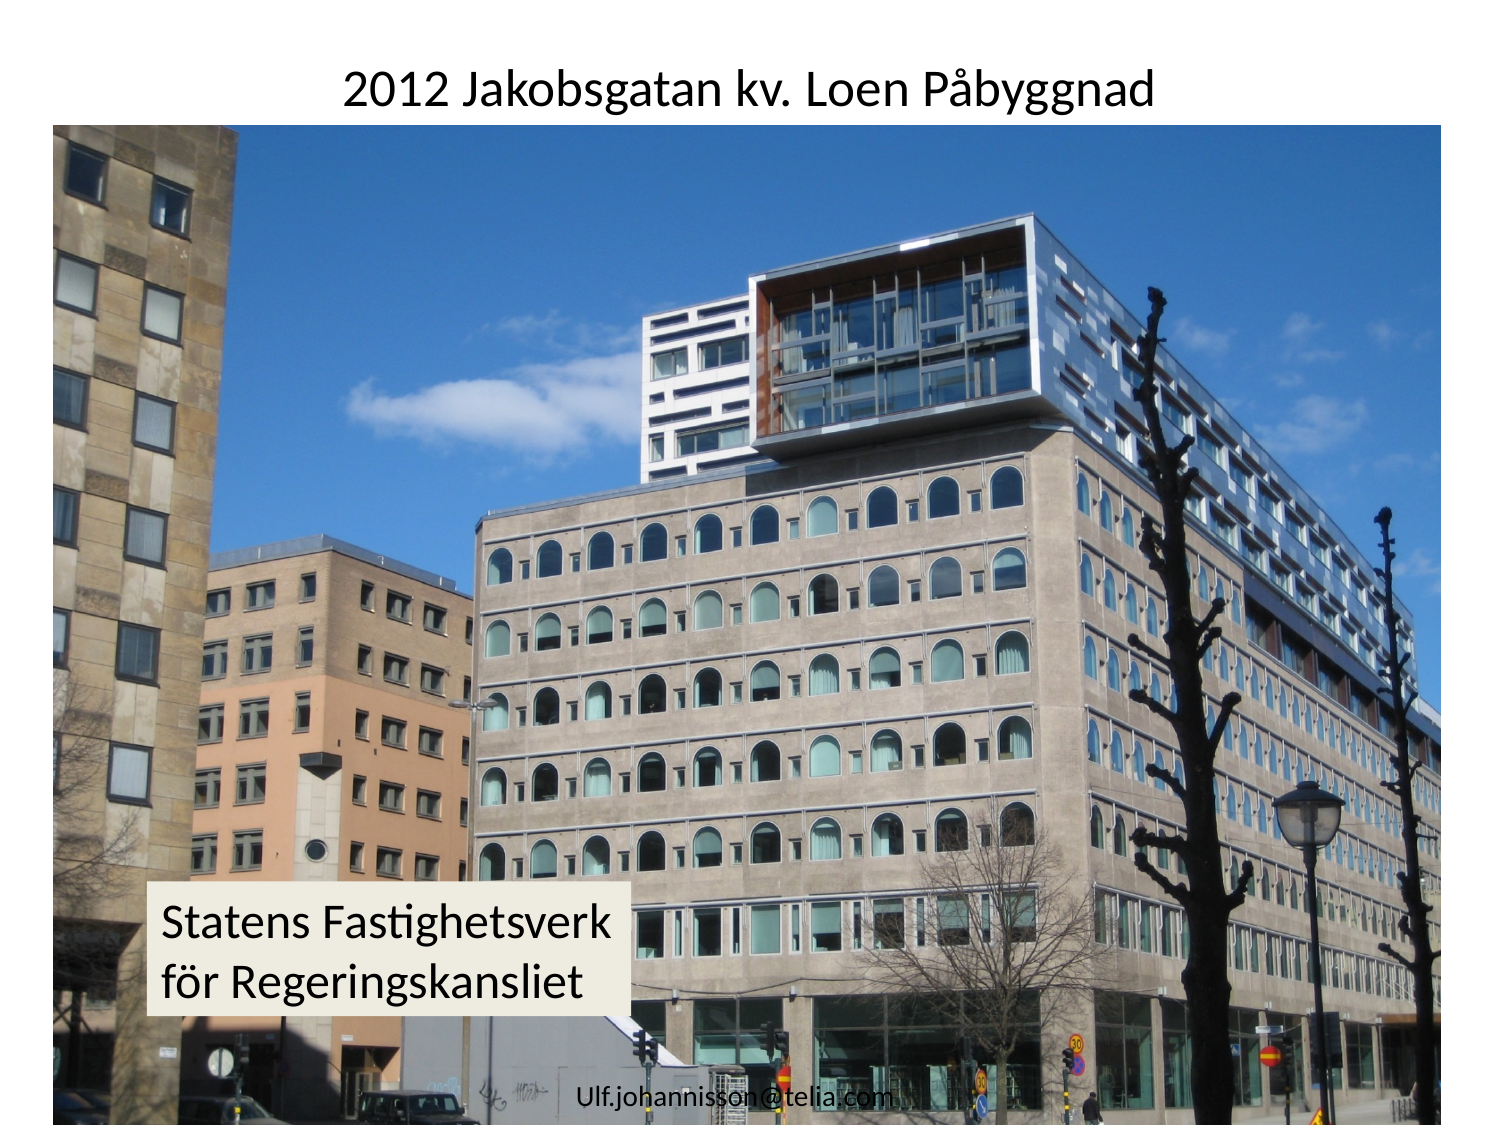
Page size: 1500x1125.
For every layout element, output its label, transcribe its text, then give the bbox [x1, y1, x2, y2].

picture [52, 125, 1442, 1125]
title 2012 Jakobsgatan kv. Loen Påbyggnad [75, 45, 1425, 123]
